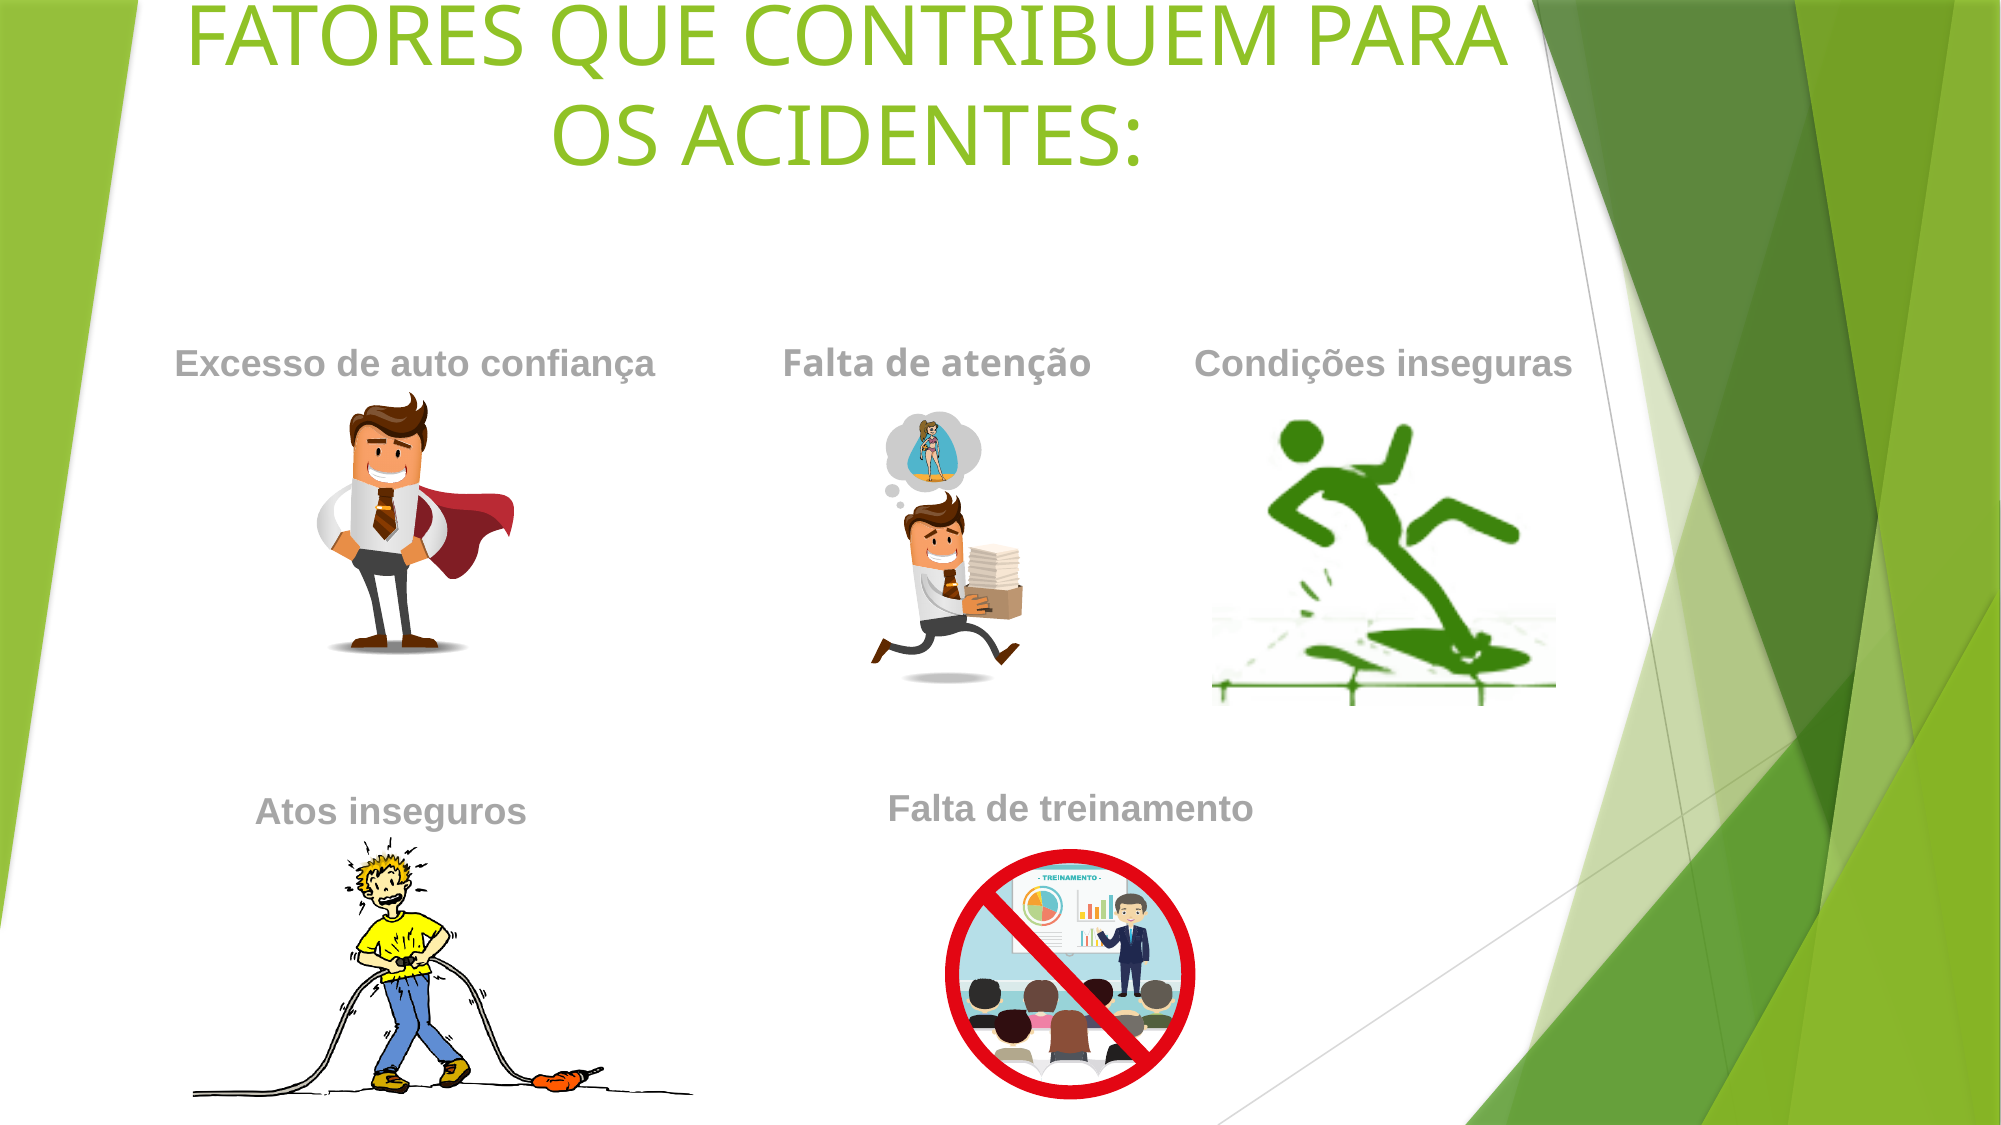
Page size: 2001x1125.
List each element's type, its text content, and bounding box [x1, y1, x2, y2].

text_box Condições inseguras [1179, 331, 1589, 392]
text_box Falta de atenção [767, 331, 1127, 392]
picture [927, 848, 1213, 1111]
text_box Falta de treinamento [872, 777, 1270, 837]
title FATORES QUE CONTRIBUEM PARA OS ACIDENTES: [106, 0, 1588, 190]
text_box Excesso de auto confiança [159, 331, 671, 392]
picture [315, 391, 515, 656]
text_box Atos inseguros [239, 780, 543, 836]
picture [192, 837, 694, 1099]
picture [1211, 418, 1557, 706]
picture [870, 402, 1024, 685]
